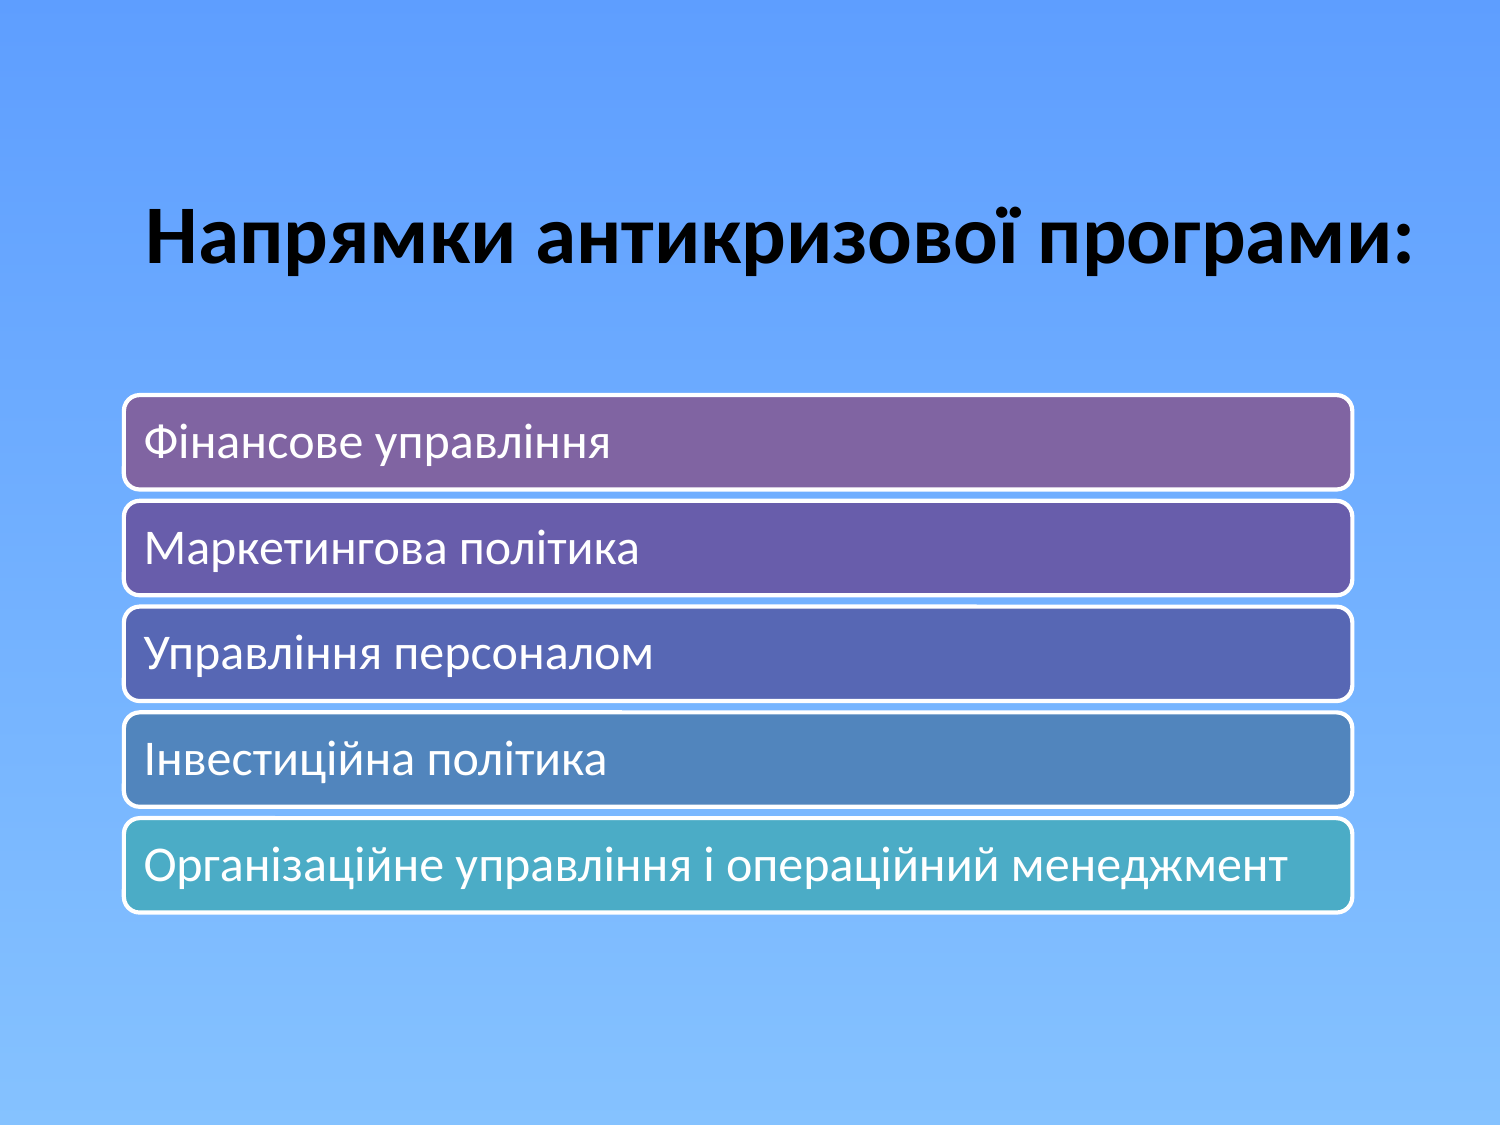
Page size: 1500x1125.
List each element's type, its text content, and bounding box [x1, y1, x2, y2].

text_box Напрямки антикризової програми: [130, 172, 1432, 288]
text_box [123, 278, 1353, 1029]
